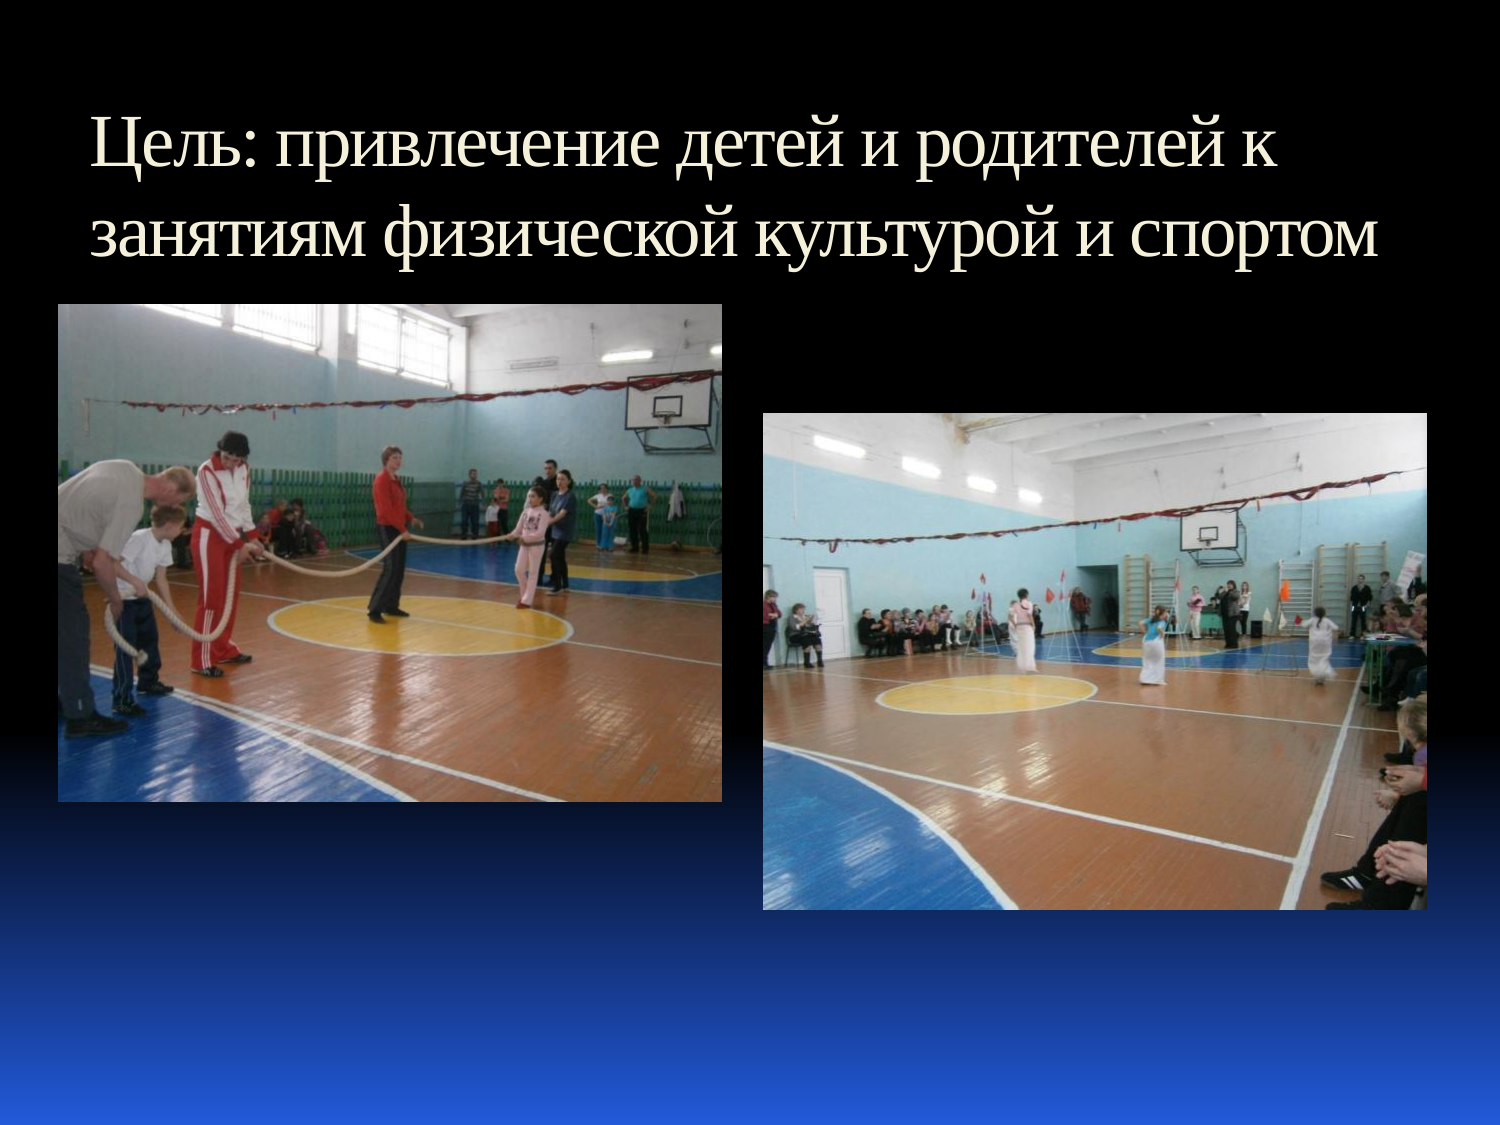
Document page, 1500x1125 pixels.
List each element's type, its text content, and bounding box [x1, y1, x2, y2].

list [763, 412, 1427, 911]
title Цель: привлечение детей и родителей к занятиям физической культурой и спортом [75, 83, 1425, 234]
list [58, 304, 722, 802]
